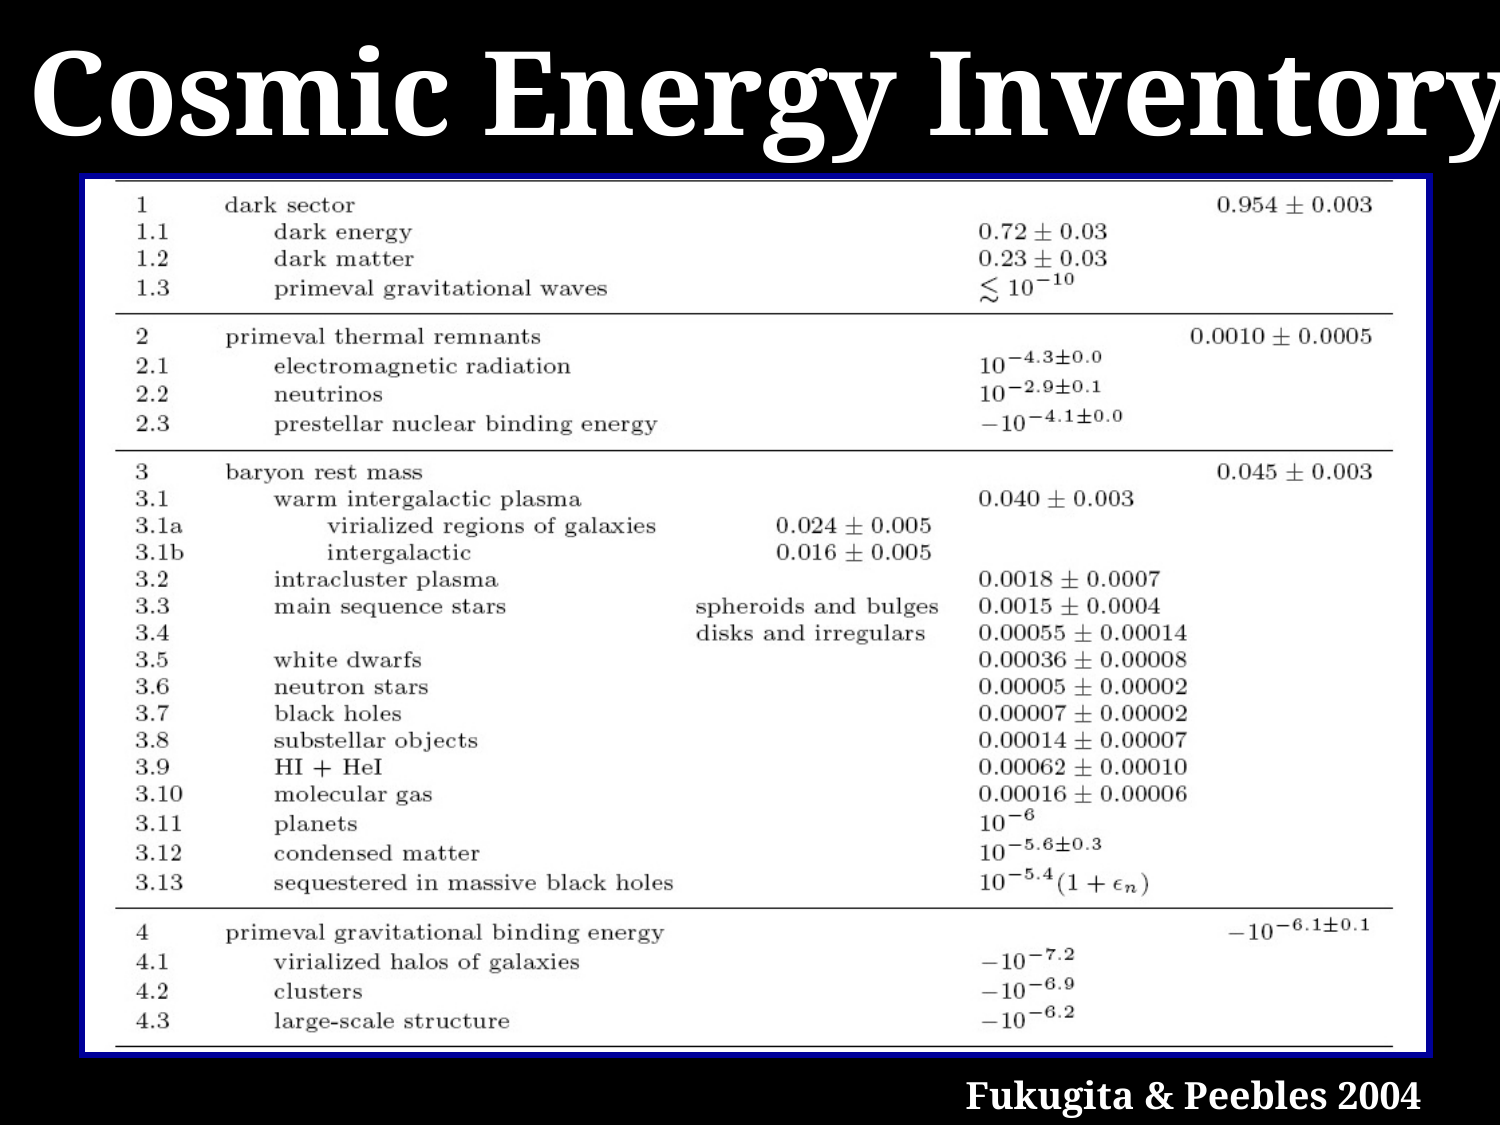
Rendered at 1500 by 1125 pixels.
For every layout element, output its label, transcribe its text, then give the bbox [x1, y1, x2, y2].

table_cell [75, 168, 1439, 202]
text_box Cosmic Energy Inventory [0, 0, 1500, 202]
text_box Fukugita & Peebles 2004 [950, 1064, 1500, 1125]
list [84, 178, 1430, 1052]
